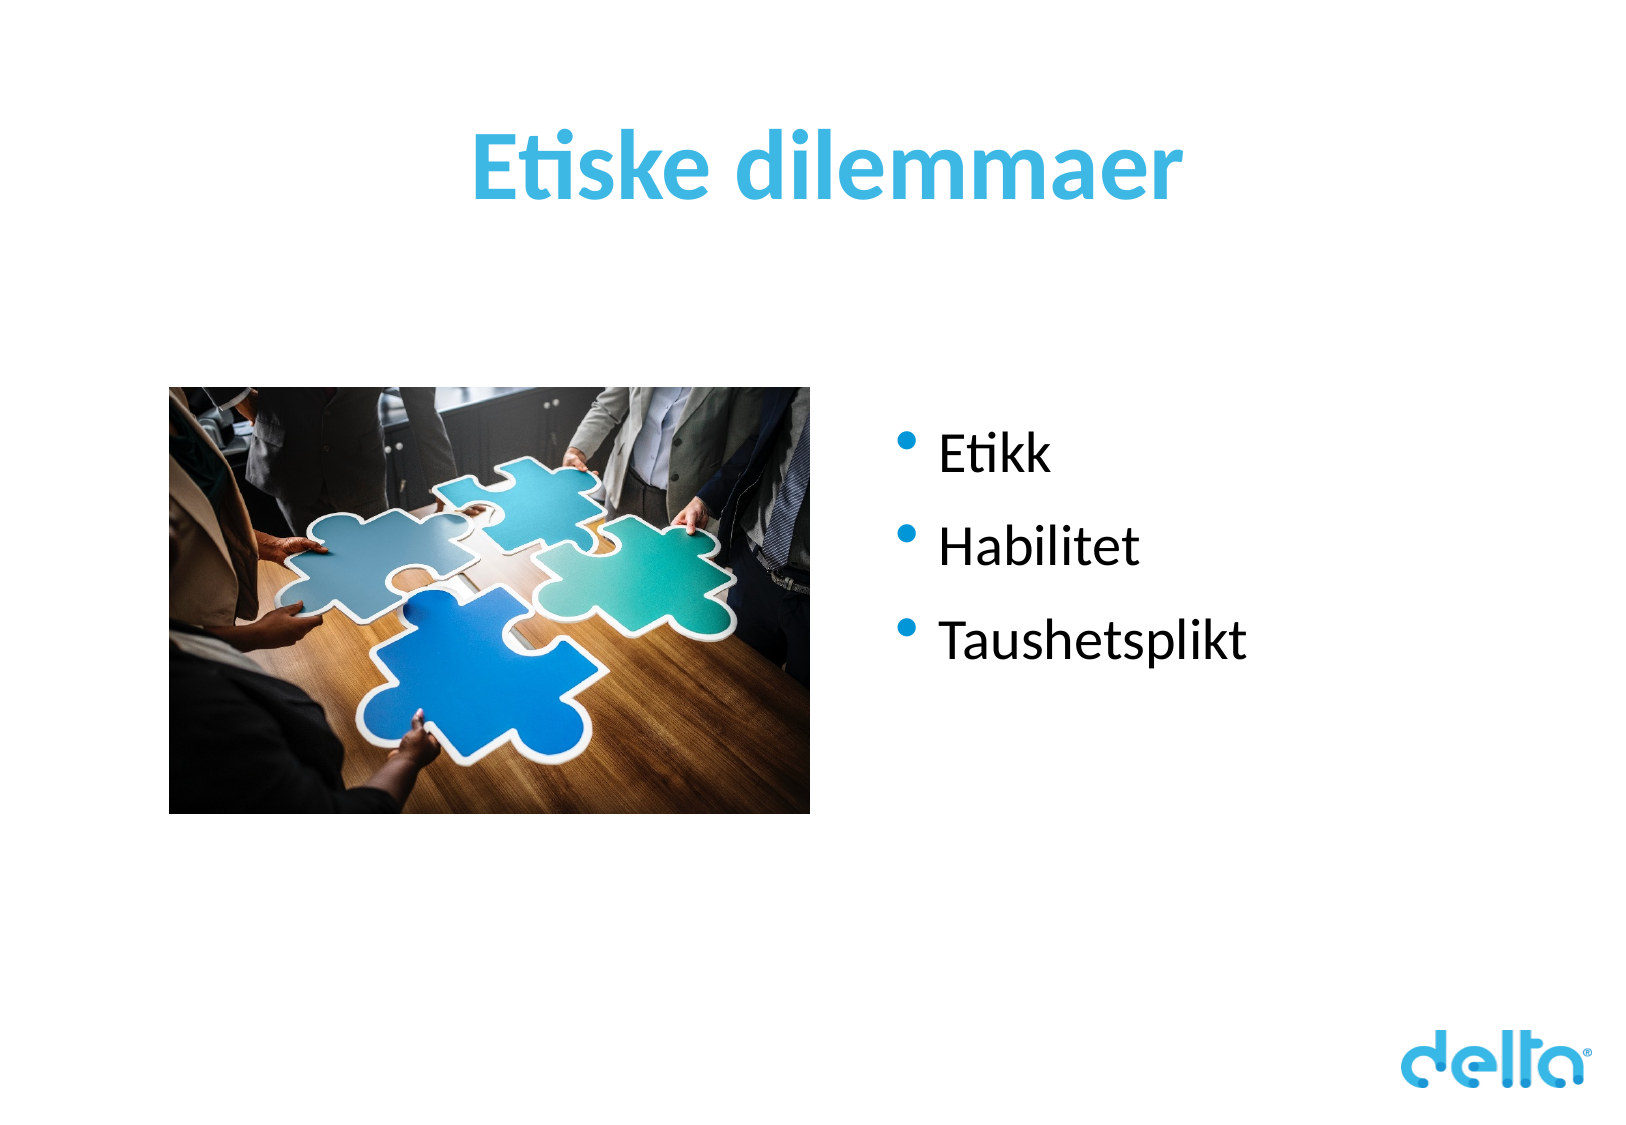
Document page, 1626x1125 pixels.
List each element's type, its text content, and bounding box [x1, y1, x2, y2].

title Etiske dilemmaer [169, 94, 1487, 225]
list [168, 386, 810, 815]
picture [1401, 1030, 1592, 1088]
list Etikk Habilitet Taushetsplikt [895, 297, 1474, 905]
